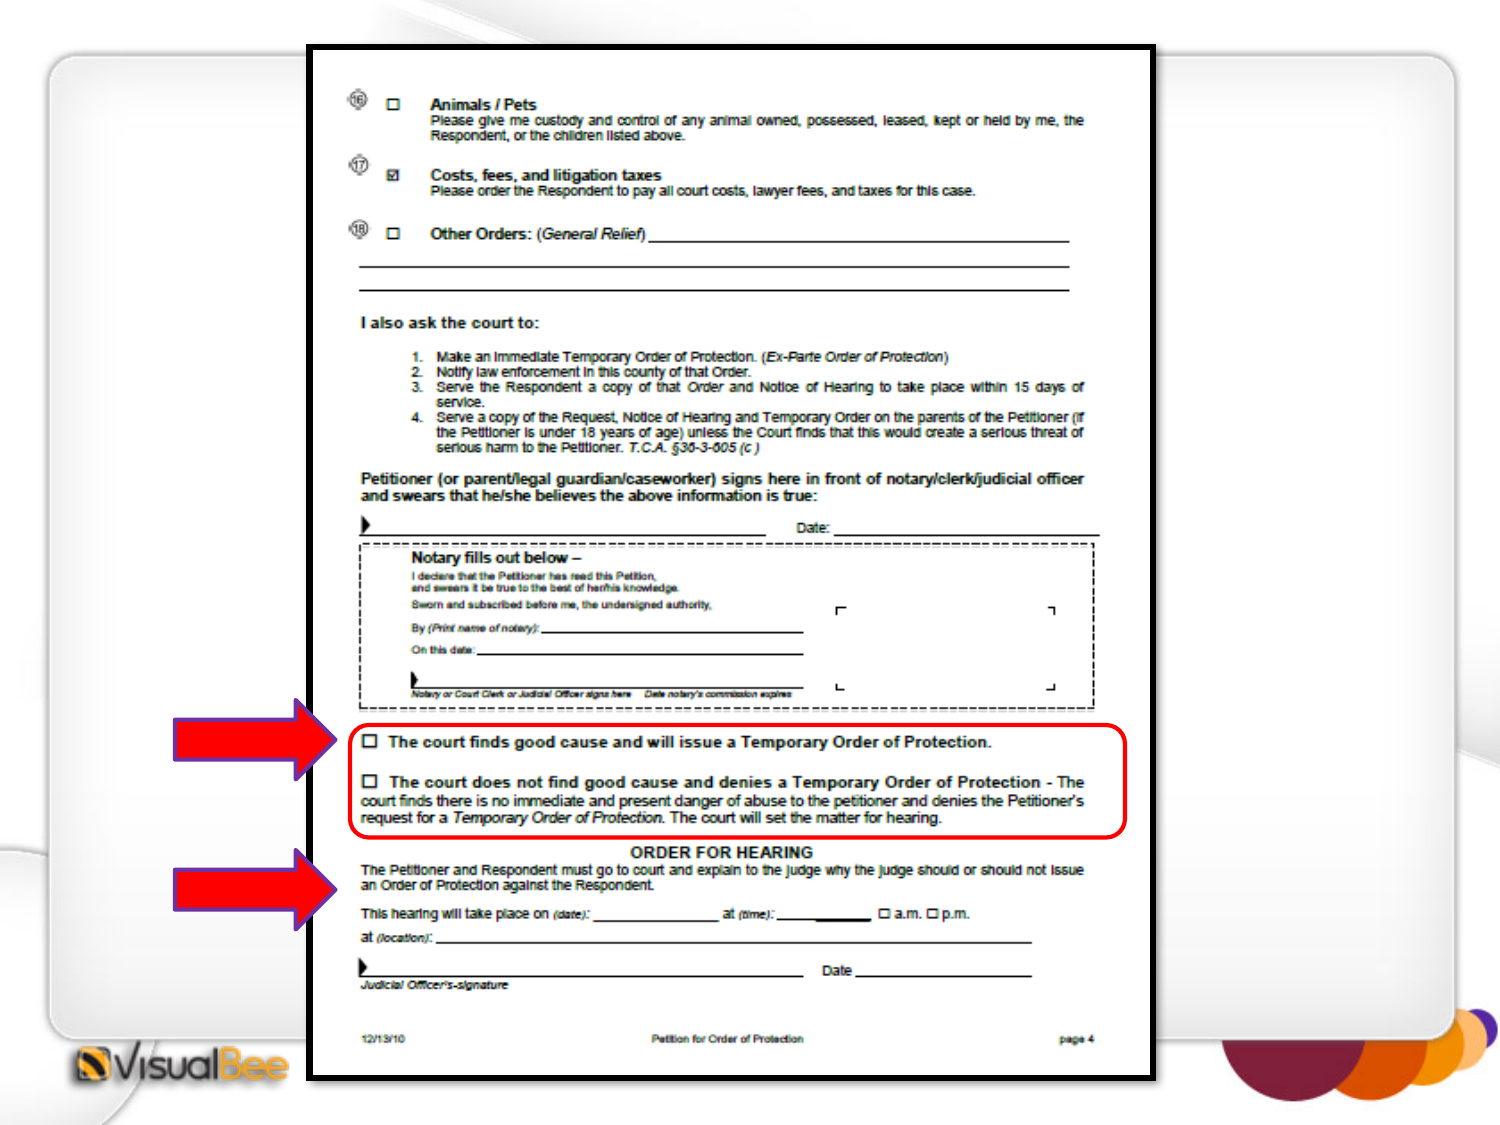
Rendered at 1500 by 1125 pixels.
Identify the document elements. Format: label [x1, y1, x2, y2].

picture [0, 0, 1500, 1125]
text_box [172, 847, 307, 932]
text_box [172, 697, 307, 782]
